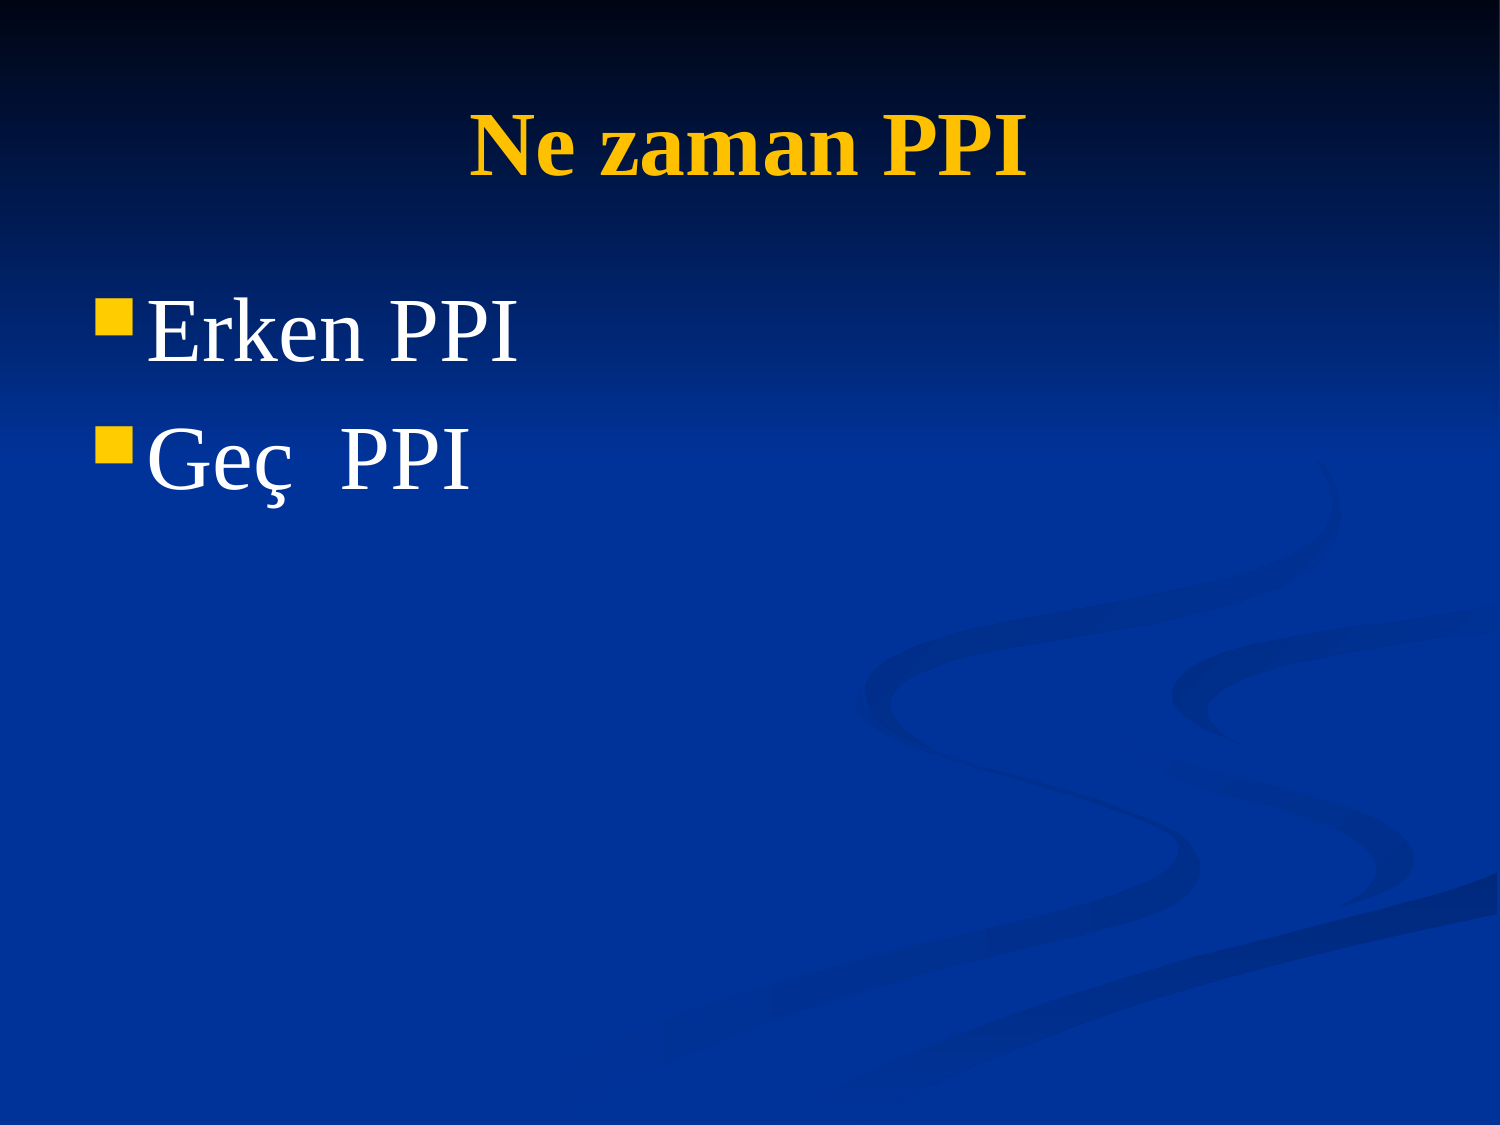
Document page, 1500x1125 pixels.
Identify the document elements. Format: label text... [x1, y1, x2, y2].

title Ne zaman PPI [74, 44, 1426, 233]
list Erken PPI Geç PPI [74, 262, 1426, 1006]
